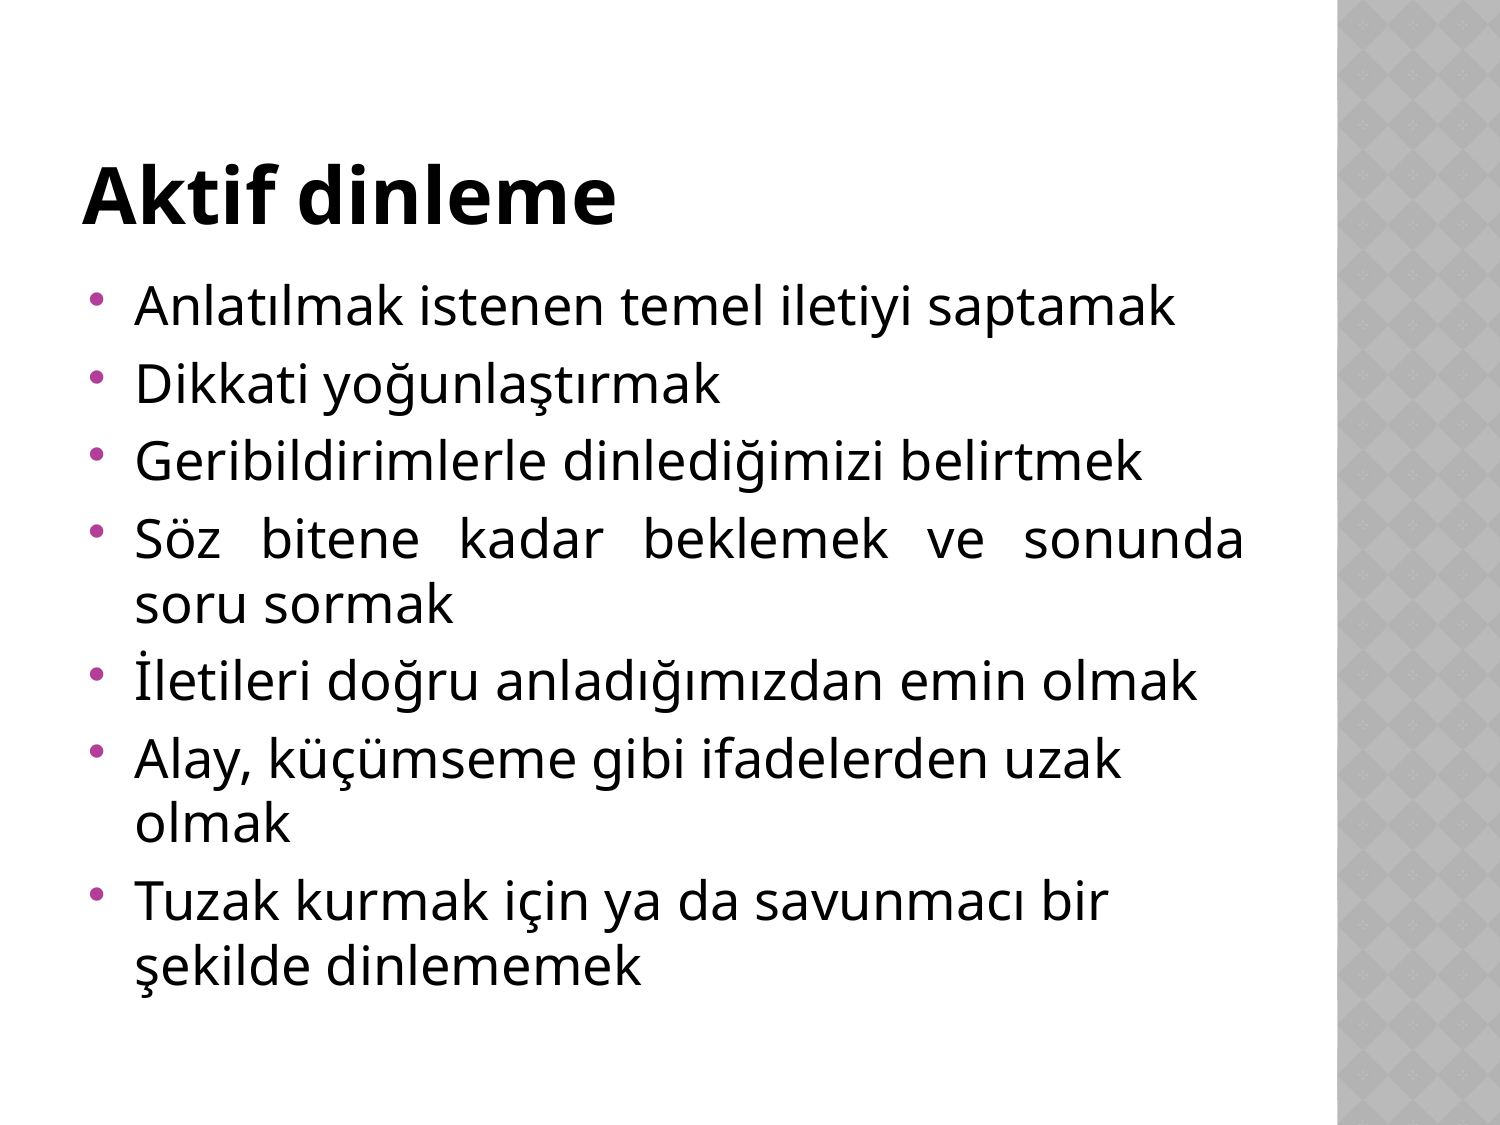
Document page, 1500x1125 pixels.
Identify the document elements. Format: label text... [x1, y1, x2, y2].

list Anlatılmak istenen temel iletiyi saptamak Dikkati yoğunlaştırmak Geribildirimlerle dinlediğimizi belirtmek Söz bitene kadar beklemek ve sonunda soru sormak İletileri doğru anladığımızdan emin olmak Alay, küçümseme gibi ifadelerden uzak olmak Tuzak kurmak için ya da savunmacı bir şekilde dinlememek [74, 263, 1263, 1060]
title Aktif dinleme [75, 52, 1263, 241]
